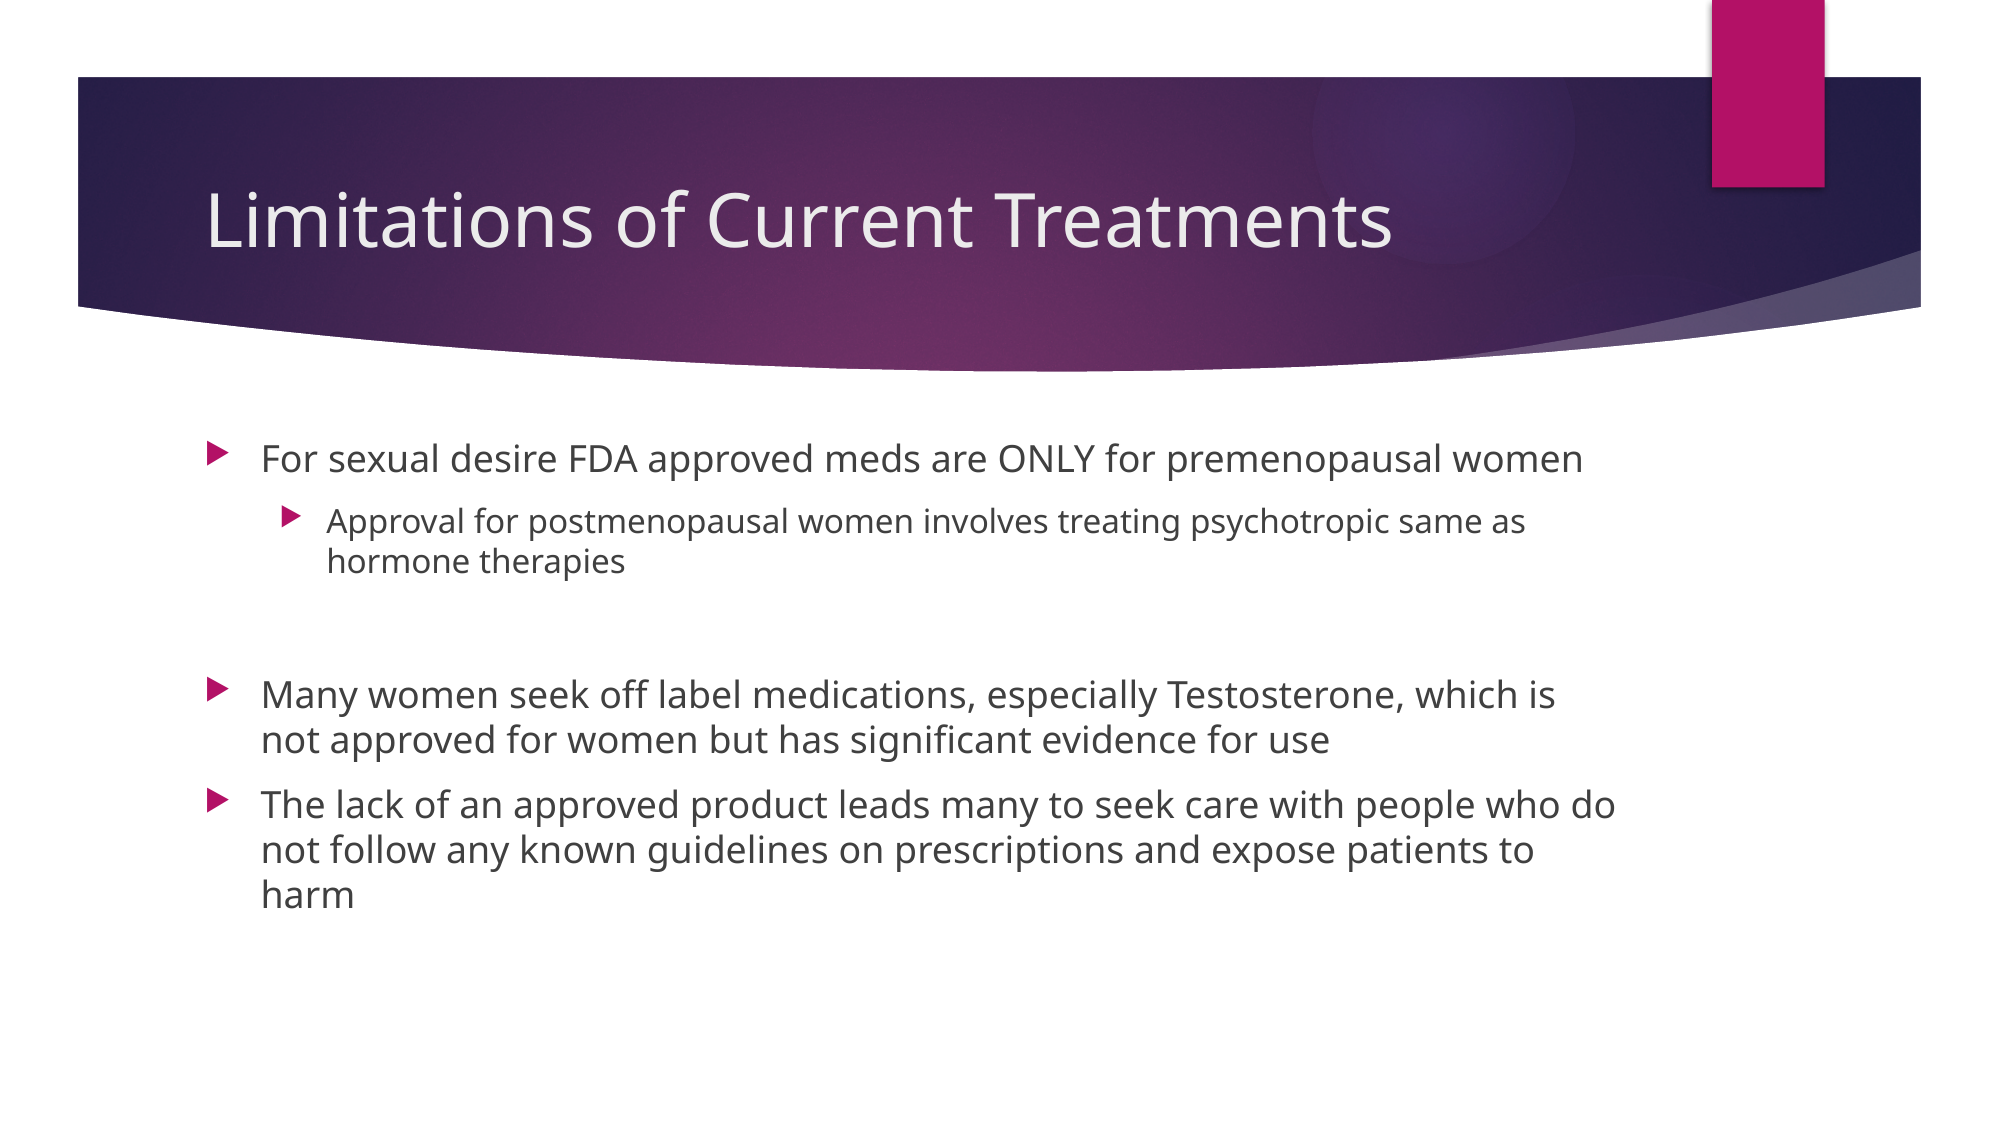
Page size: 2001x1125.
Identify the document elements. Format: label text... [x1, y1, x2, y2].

title Limitations of Current Treatments [189, 159, 1627, 276]
list For sexual desire FDA approved meds are ONLY for premenopausal women Approval for postmenopausal women involves treating psychotropic same as hormone therapies Many women seek off label medications, especially Testosterone, which is not approved for women but has significant evidence for use The lack of an approved product leads many to seek care with people who do not follow any known guidelines on prescriptions and expose patients to harm [189, 427, 1638, 988]
